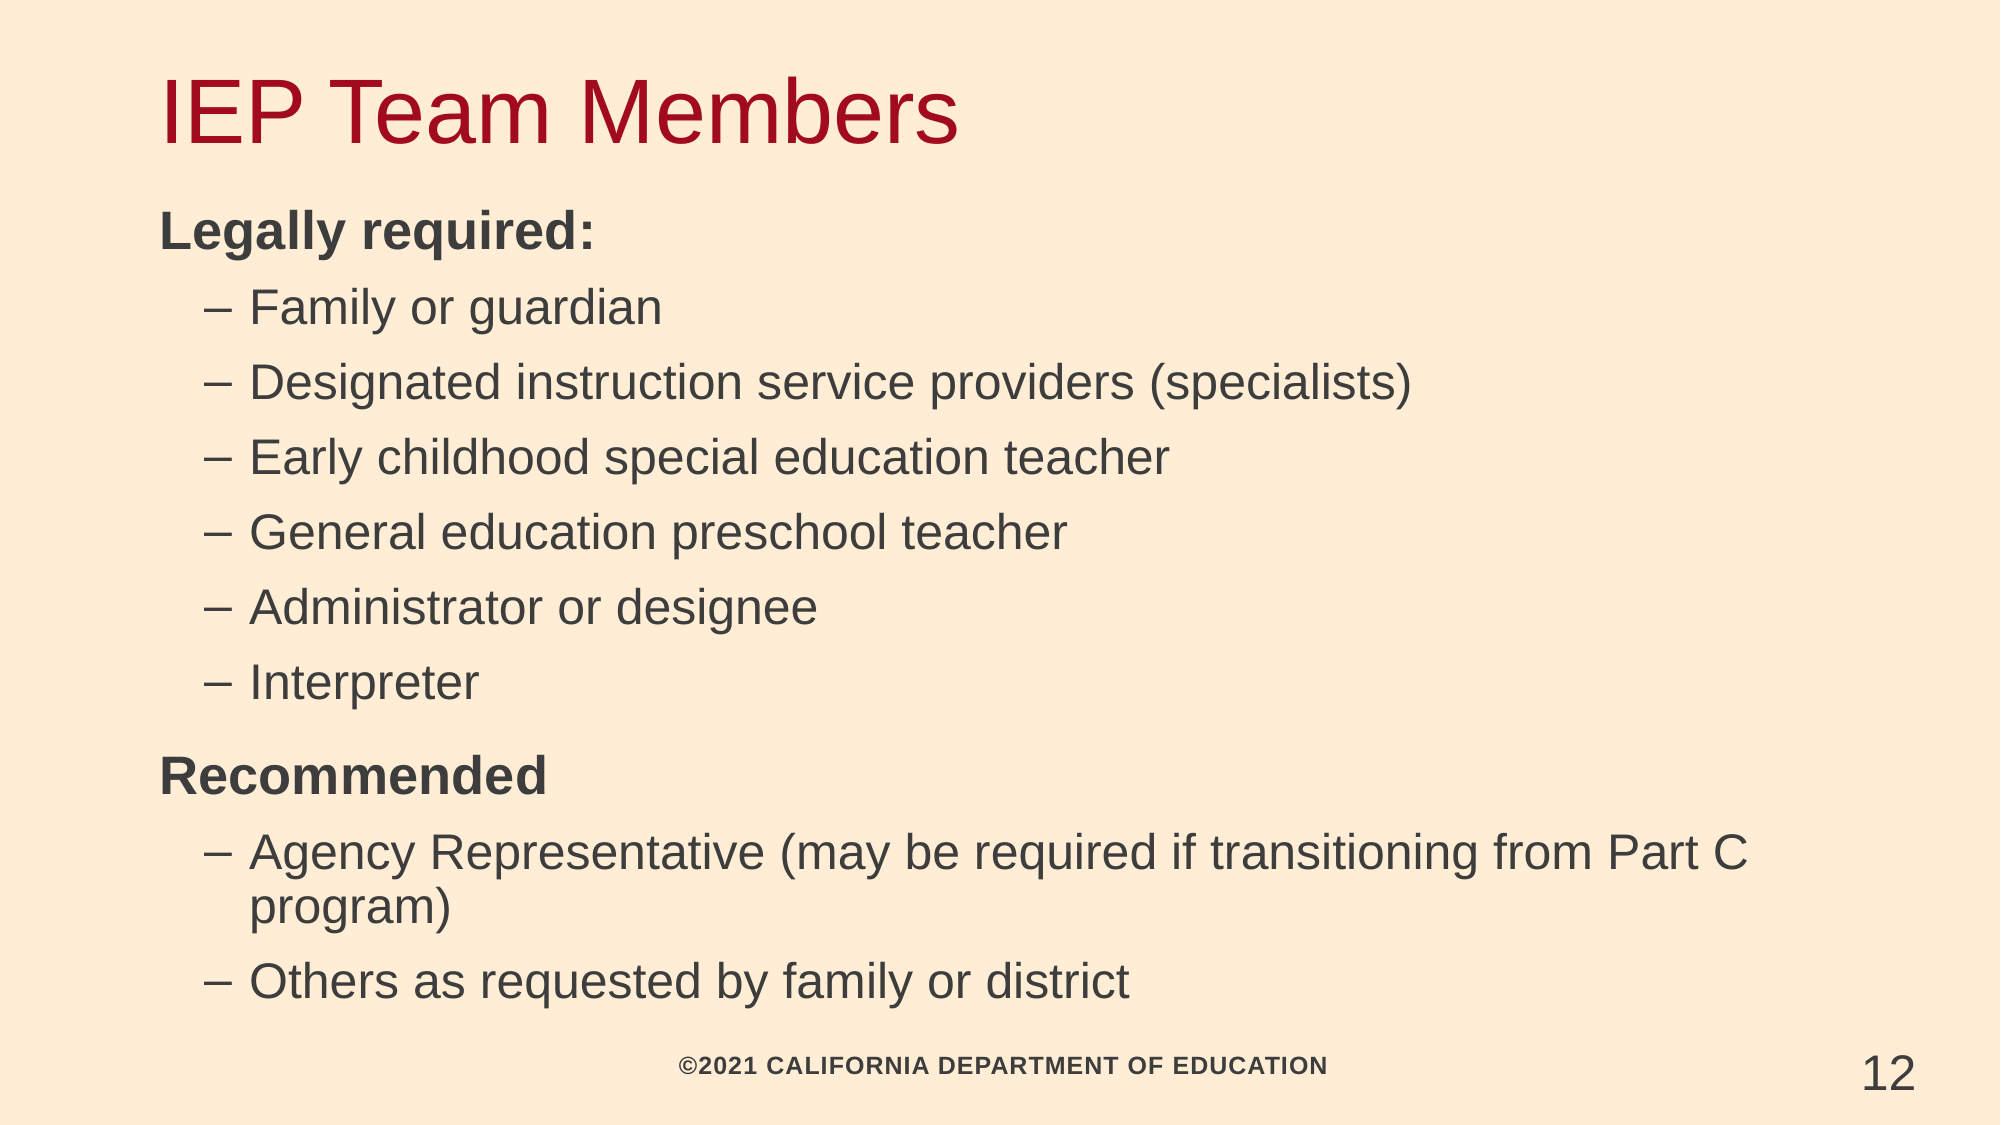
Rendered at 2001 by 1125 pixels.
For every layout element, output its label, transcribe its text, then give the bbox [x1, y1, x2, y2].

list Legally required: Family or guardian Designated instruction service providers (specialists) Early childhood special education teacher General education preschool teacher Administrator or designee Interpreter Recommended Agency Representative (may be required if transitioning from Part C program) Others as requested by family or district [144, 195, 1871, 990]
title IEP Team Members [144, 60, 1880, 170]
slide_number 12 [1846, 1032, 2000, 1105]
